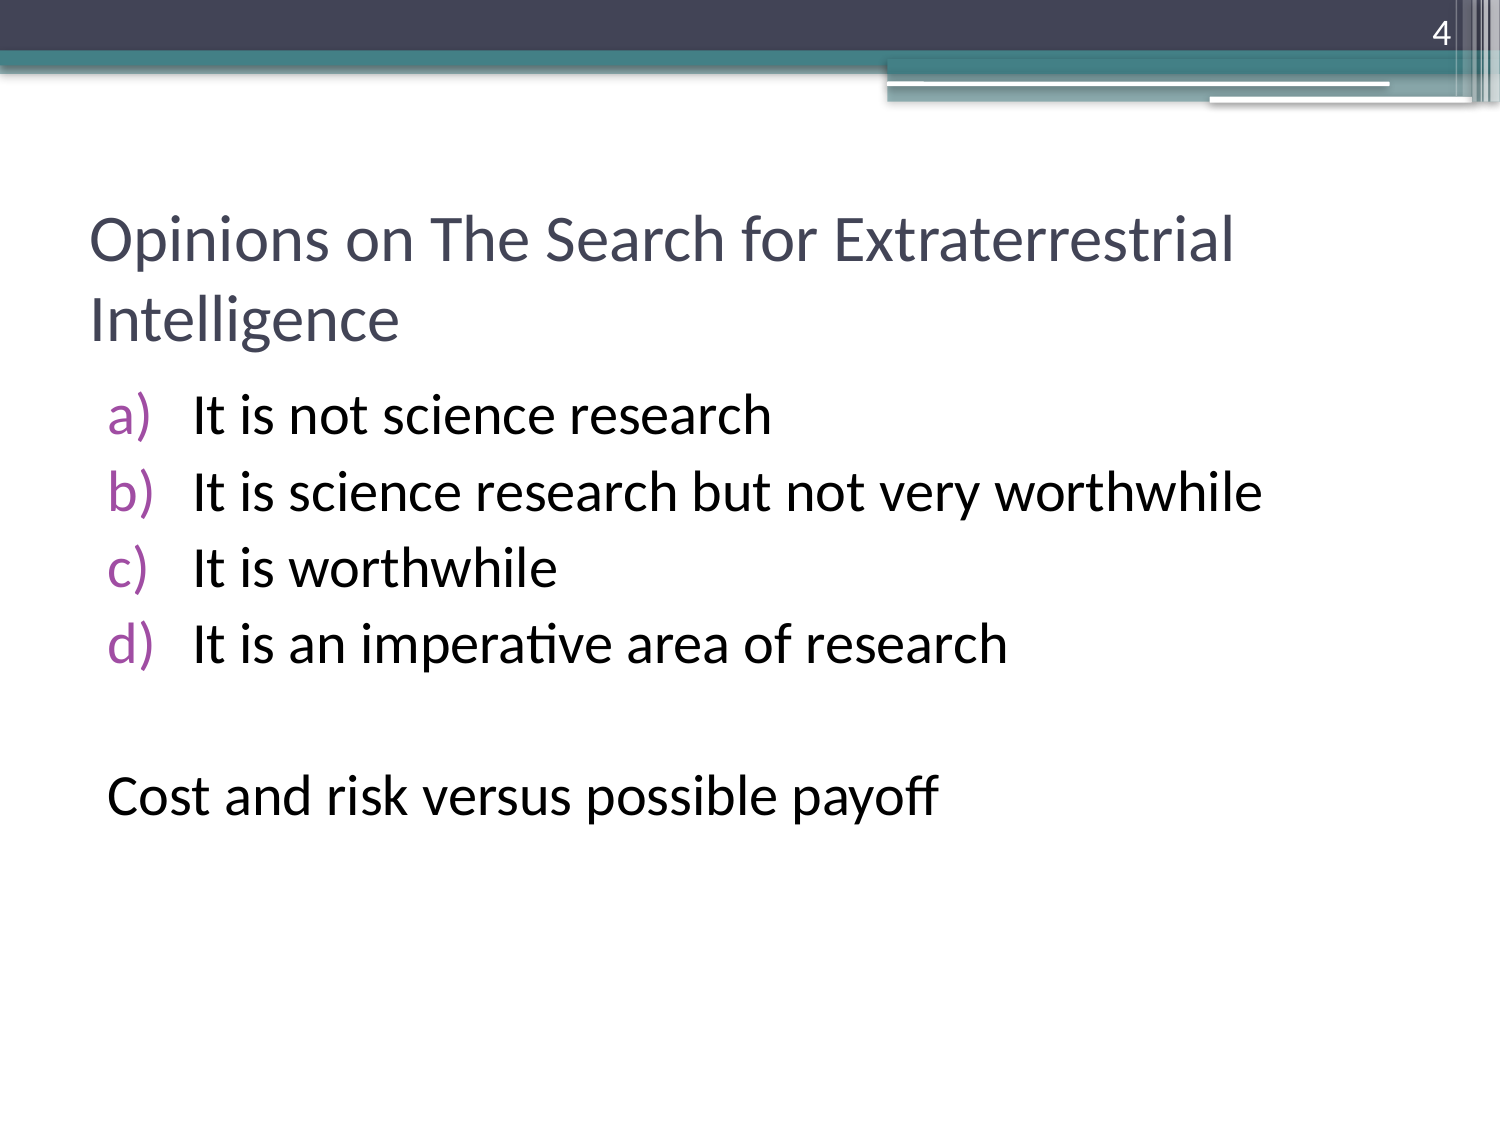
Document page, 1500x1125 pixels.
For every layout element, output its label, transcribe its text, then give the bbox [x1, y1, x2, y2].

title Opinions on The Search for Extraterrestrial Intelligence [75, 187, 1425, 363]
list It is not science research It is science research but not very worthwhile It is worthwhile It is an imperative area of research Cost and risk versus possible payoff [75, 368, 1425, 1079]
slide_number 4 [1341, 0, 1466, 61]
